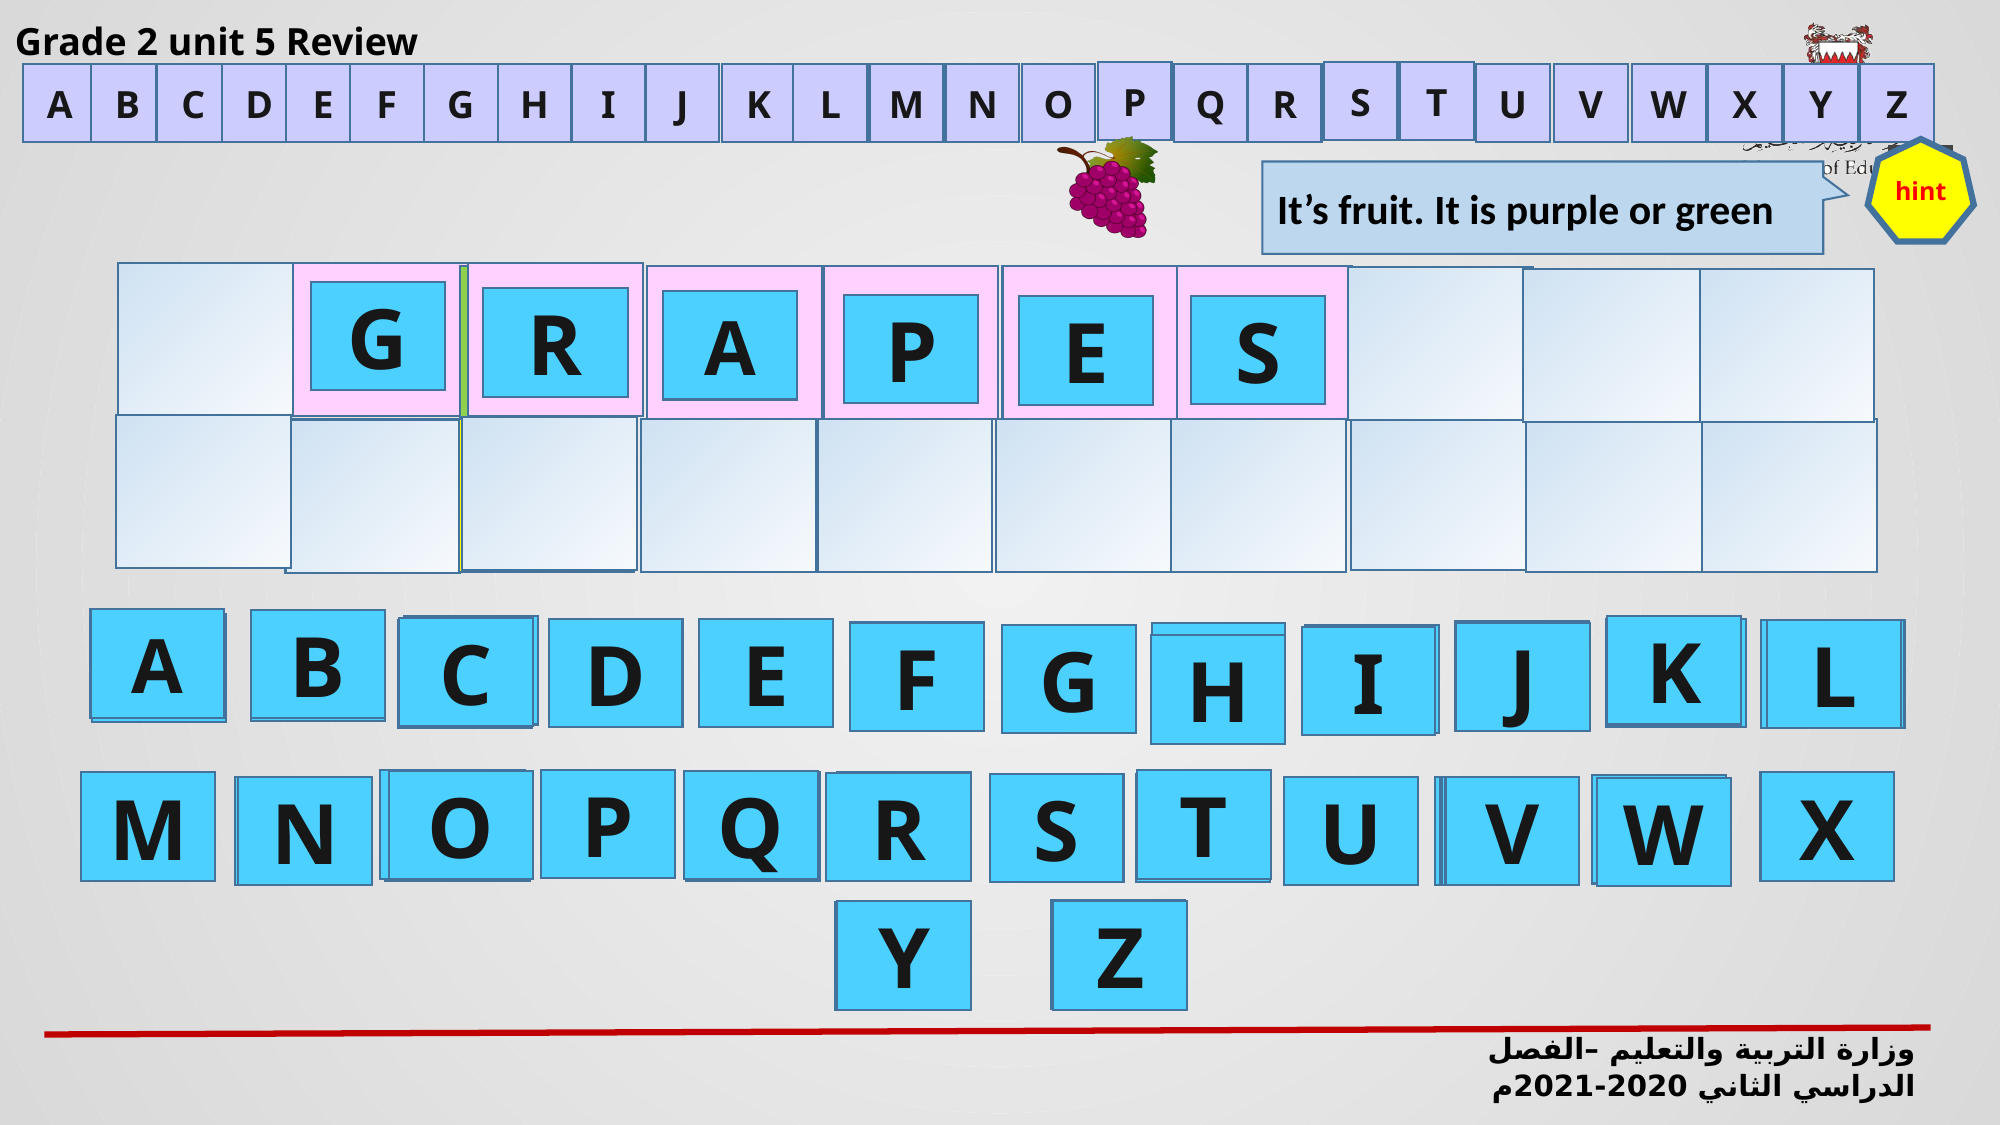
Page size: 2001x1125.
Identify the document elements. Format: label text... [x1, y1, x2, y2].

text_box R [482, 287, 629, 398]
text_box B [90, 63, 155, 143]
text_box M [80, 771, 216, 882]
text_box P [1097, 61, 1173, 141]
picture [1057, 136, 1158, 238]
text_box K [1606, 615, 1742, 726]
text_box P [843, 294, 979, 404]
text_box G [310, 281, 446, 391]
text_box T [1136, 769, 1272, 880]
text_box [1001, 265, 1176, 418]
text_box [995, 418, 1170, 573]
text_box F [349, 63, 423, 143]
text_box A [91, 613, 227, 723]
text_box J [1455, 622, 1591, 732]
text_box H [1151, 622, 1286, 634]
text_box [1170, 418, 1347, 573]
picture [1705, 0, 1976, 212]
text_box [117, 262, 294, 417]
text_box [1347, 266, 1534, 421]
text_box Z [1052, 900, 1188, 1011]
text_box H [497, 63, 571, 143]
text_box S [1190, 295, 1326, 405]
text_box A [662, 290, 798, 401]
text_box I [1304, 624, 1440, 734]
text_box S [1323, 61, 1399, 141]
text_box [467, 262, 644, 417]
text_box R [1247, 63, 1323, 143]
text_box V [1444, 776, 1580, 886]
text_box O [379, 769, 526, 880]
text_box G [423, 63, 497, 143]
text_box E [285, 63, 349, 143]
text_box E [698, 618, 834, 728]
text_box H [1150, 634, 1286, 745]
text_box Y [836, 900, 972, 1011]
text_box T [1399, 61, 1475, 141]
text_box C [403, 615, 539, 726]
text_box S [989, 773, 1125, 883]
text_box O [388, 770, 534, 880]
text_box K [721, 63, 792, 143]
text_box [284, 418, 461, 574]
text_box T [1135, 773, 1271, 883]
text_box L [1902, 619, 1906, 729]
text_box C [155, 63, 221, 143]
text_box N [944, 63, 1020, 143]
text_box G [1001, 624, 1137, 734]
text_box [646, 265, 823, 418]
text_box [294, 262, 467, 417]
text_box D [221, 63, 285, 143]
text_box W [1591, 774, 1727, 885]
text_box [823, 265, 999, 420]
text_box F [849, 622, 985, 732]
text_box [1701, 418, 1878, 573]
text_box J [644, 63, 720, 143]
text_box hint [1866, 153, 1975, 243]
text_box M [868, 63, 944, 143]
text_box [1699, 268, 1875, 423]
text_box [461, 416, 638, 571]
text_box It’s fruit. It is purple or green [1261, 160, 1851, 255]
text_box K [1741, 618, 1747, 728]
text_box O [1021, 63, 1096, 143]
text_box L [1760, 619, 1766, 729]
text_box W [1596, 777, 1732, 887]
text_box وزارة التربية والتعليم –الفصل الدراسي الثاني 2020-2021م [1369, 1035, 1931, 1097]
text_box [1522, 268, 1699, 423]
text_box U [1283, 776, 1419, 886]
text_box L [792, 63, 868, 143]
text_box Q [1173, 63, 1247, 143]
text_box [44, 1027, 1931, 1035]
text_box C [398, 617, 534, 727]
text_box X [1759, 771, 1895, 882]
text_box P [540, 769, 676, 879]
text_box A [459, 265, 467, 418]
text_box I [571, 63, 644, 143]
text_box U [1475, 63, 1551, 143]
text_box R [825, 772, 972, 882]
text_box L [1766, 619, 1902, 729]
text_box I [1301, 626, 1436, 736]
text_box [640, 418, 817, 573]
text_box W [1631, 63, 1707, 143]
text_box [1350, 421, 1525, 571]
text_box A [22, 63, 90, 143]
text_box A [458, 418, 635, 573]
text_box [115, 414, 292, 569]
text_box [817, 418, 993, 573]
text_box hint [1907, 137, 1934, 144]
text_box [1525, 423, 1701, 573]
text_box [1176, 265, 1353, 418]
text_box E [1018, 295, 1154, 406]
text_box D [548, 618, 684, 728]
text_box V [1553, 63, 1629, 143]
text_box Z [1859, 63, 1935, 143]
text_box V [1434, 776, 1439, 886]
text_box N [237, 776, 373, 886]
text_box Q [683, 770, 819, 880]
text_box X [1707, 63, 1783, 143]
text_box B [250, 609, 386, 719]
text_box Y [1783, 63, 1859, 143]
text_box A [89, 608, 225, 719]
